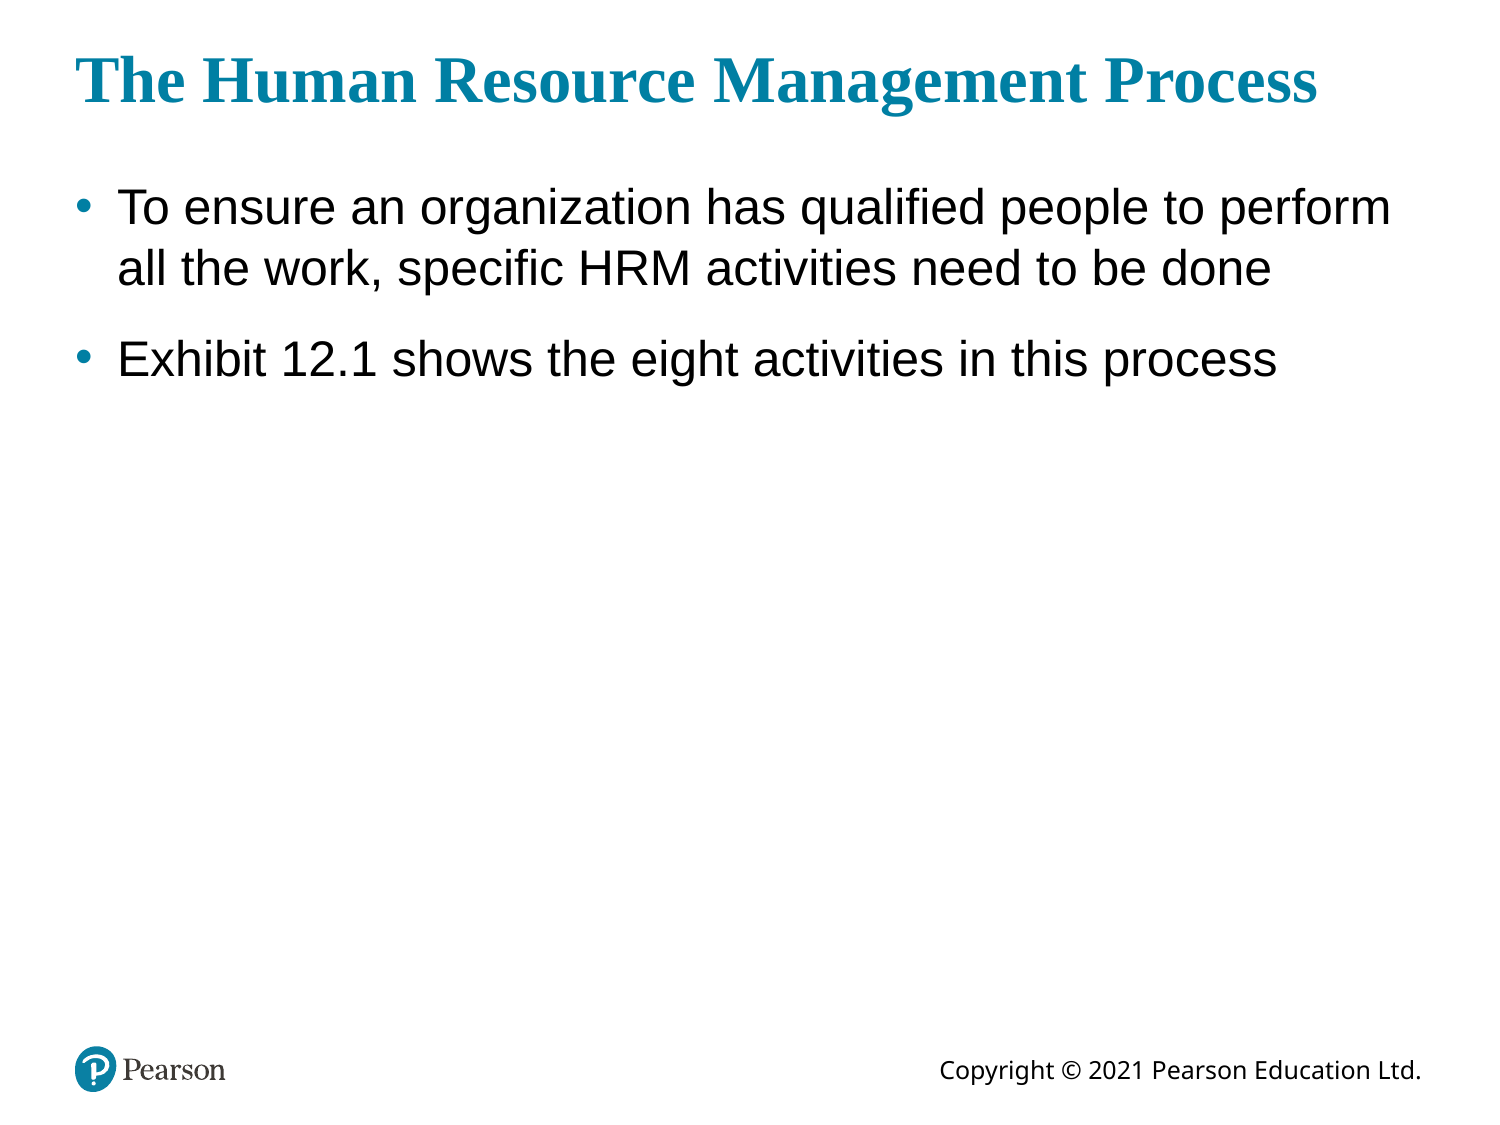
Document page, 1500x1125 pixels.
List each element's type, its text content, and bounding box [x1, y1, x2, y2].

list To ensure an organization has qualified people to perform all the work, specific HRM activities need to be done Exhibit 12.1 shows the eight activities in this process [75, 174, 1425, 425]
title The Human Resource Management Process [75, 20, 1425, 116]
